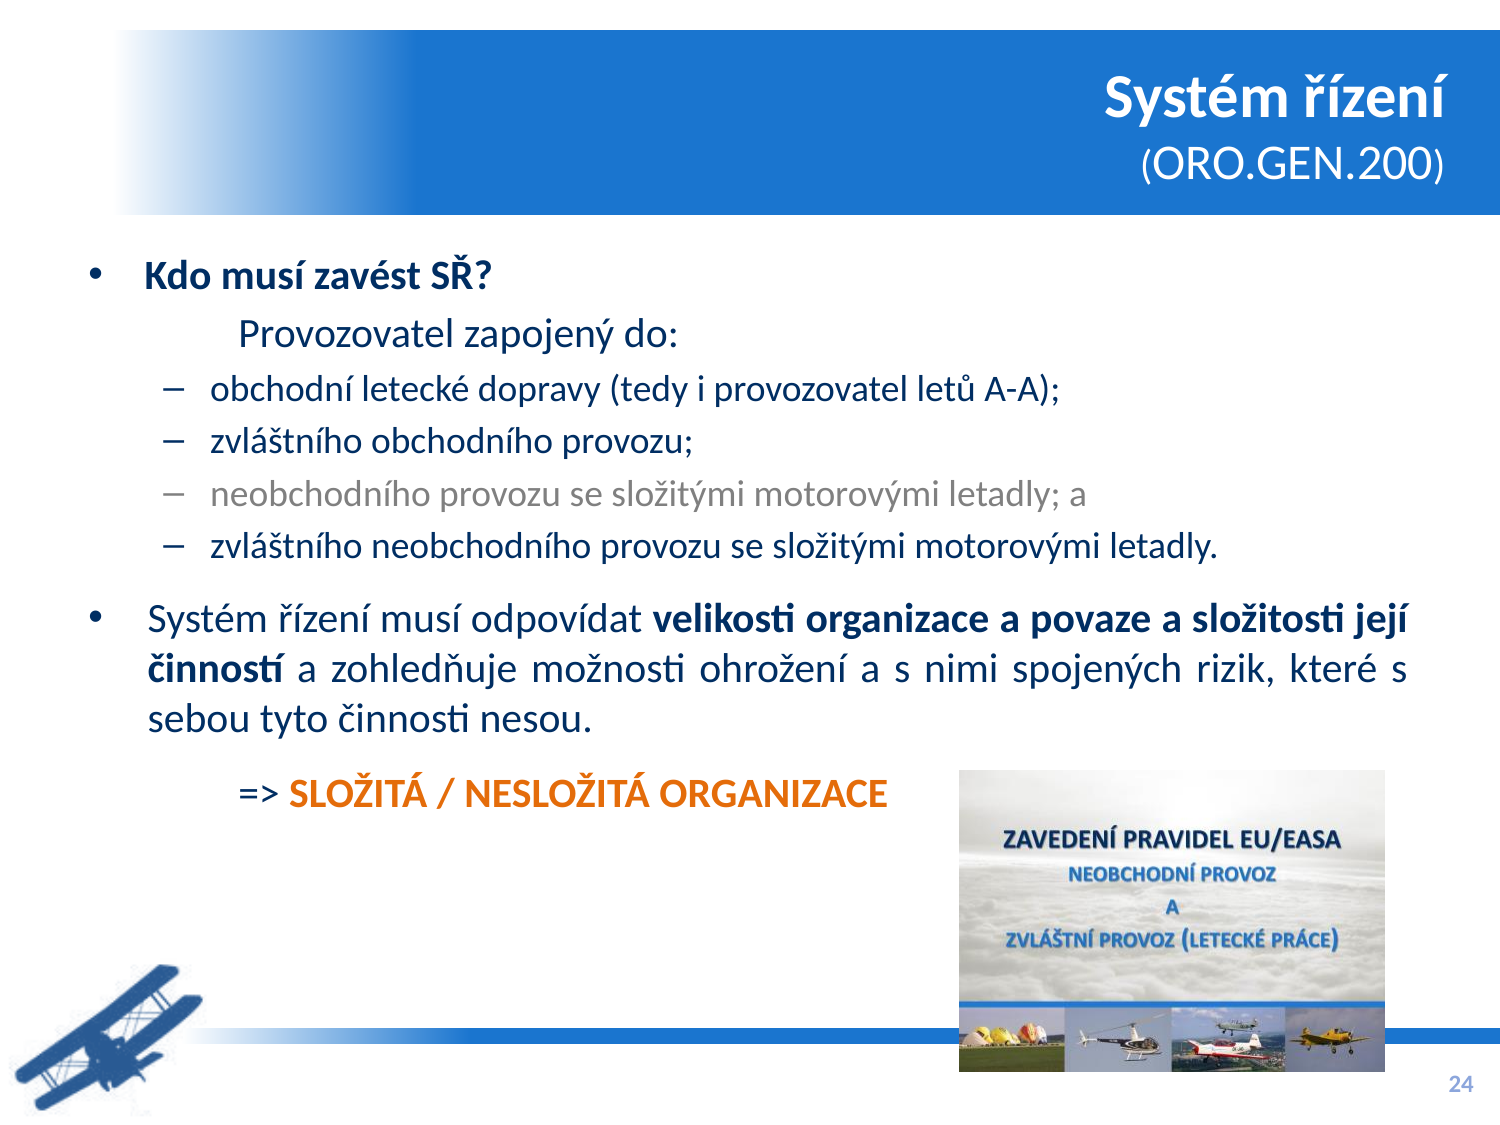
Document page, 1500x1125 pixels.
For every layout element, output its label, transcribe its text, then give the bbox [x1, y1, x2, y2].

title Systém řízení (ORO.GEN.200) [112, 28, 1461, 217]
slide_number 24 [1138, 1052, 1489, 1113]
picture [959, 770, 1386, 1072]
list Kdo musí zavést SŘ? Provozovatel zapojený do: obchodní letecké dopravy (tedy i provozovatel letů A-A); zvláštního obchodního provozu; neobchodního provozu se složitými motorovými letadly; a zvláštního neobchodního provozu se složitými motorovými letadly. Systém řízení musí odpovídat velikosti organizace a povaze a složitosti její činností a zohledňuje možnosti ohrožení a s nimi spojených rizik, které s sebou tyto činnosti nesou. => SLOŽITÁ / NESLOŽITÁ ORGANIZACE [73, 240, 1424, 983]
